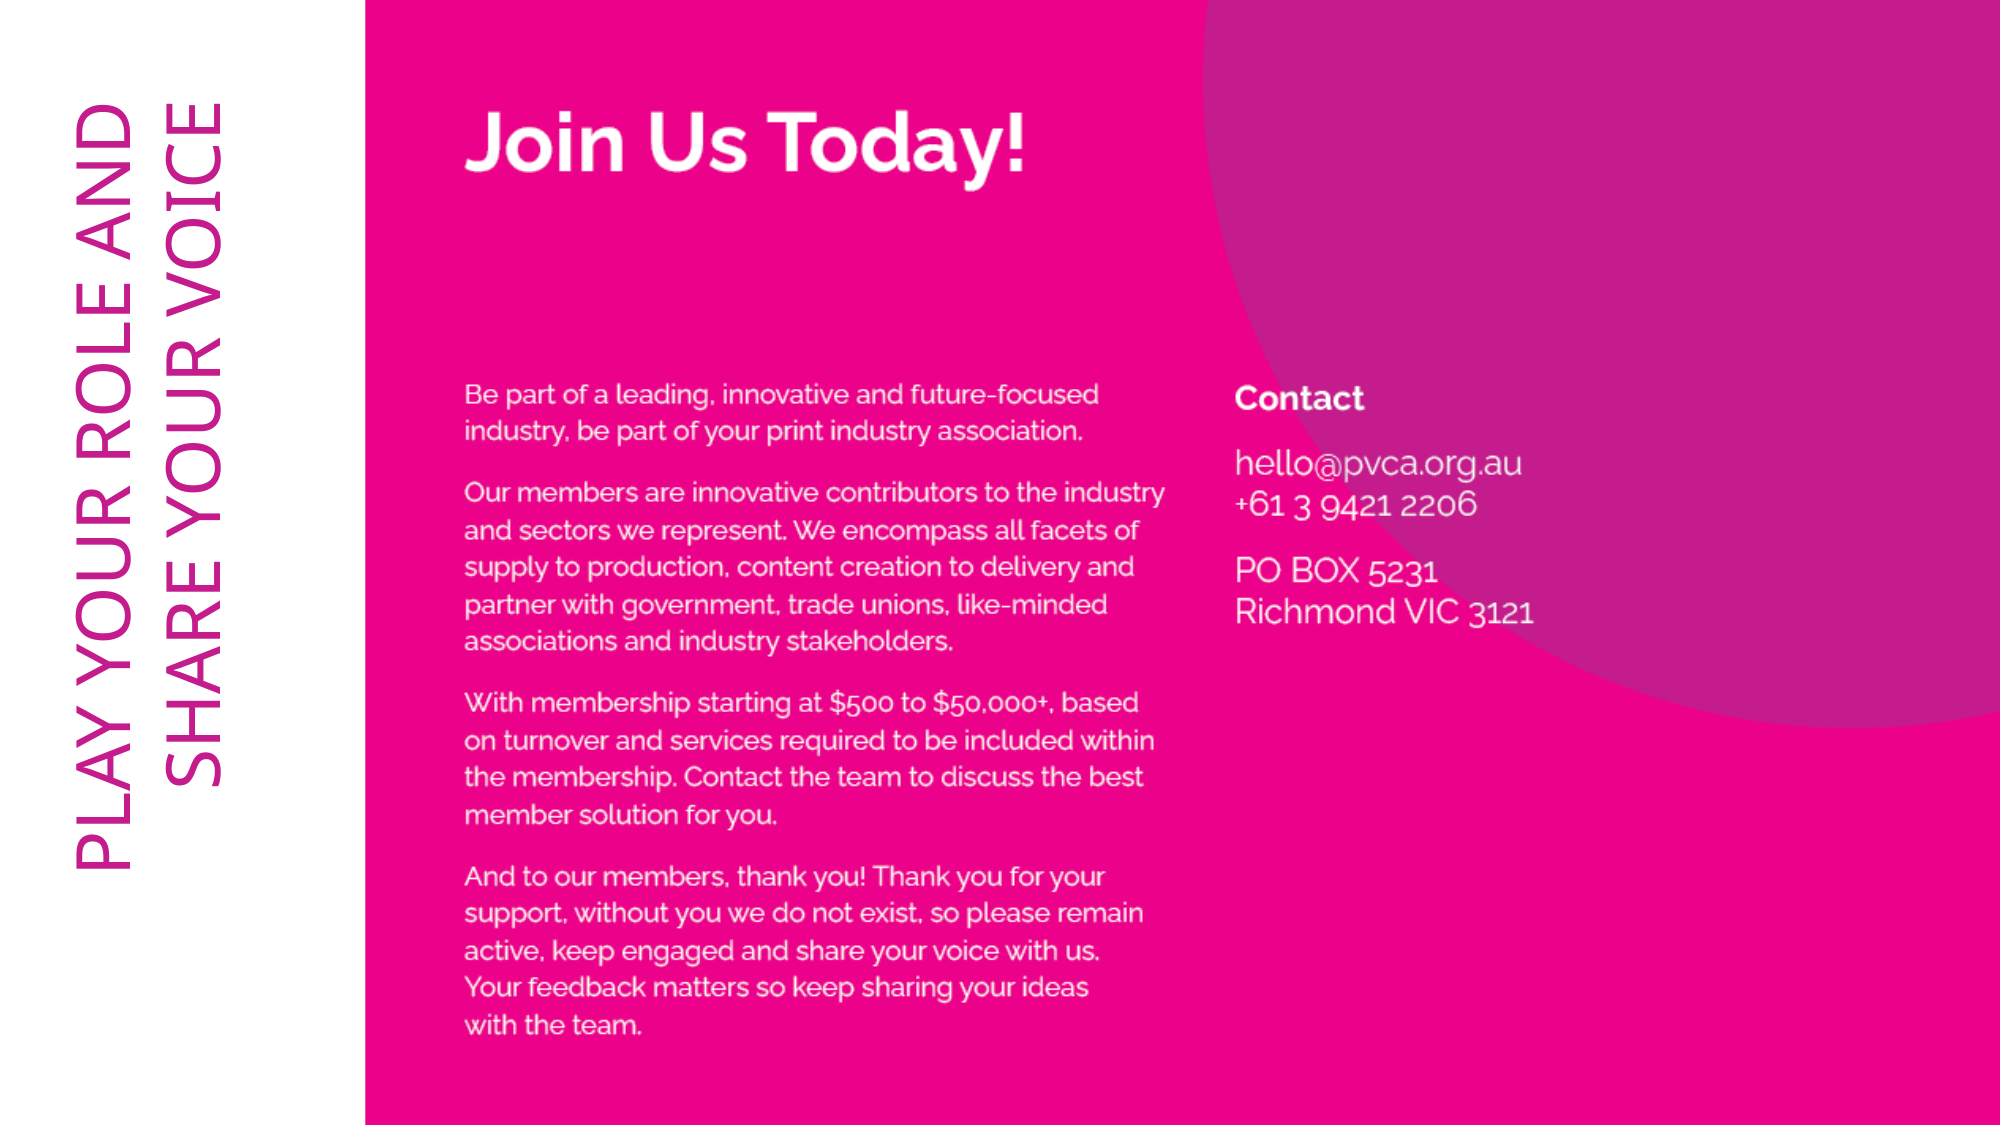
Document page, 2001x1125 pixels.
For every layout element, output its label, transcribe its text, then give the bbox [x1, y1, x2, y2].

picture [365, 0, 2000, 1125]
text_box PLAY YOUR ROLE AND SHARE YOUR VOICE [48, 85, 261, 1055]
